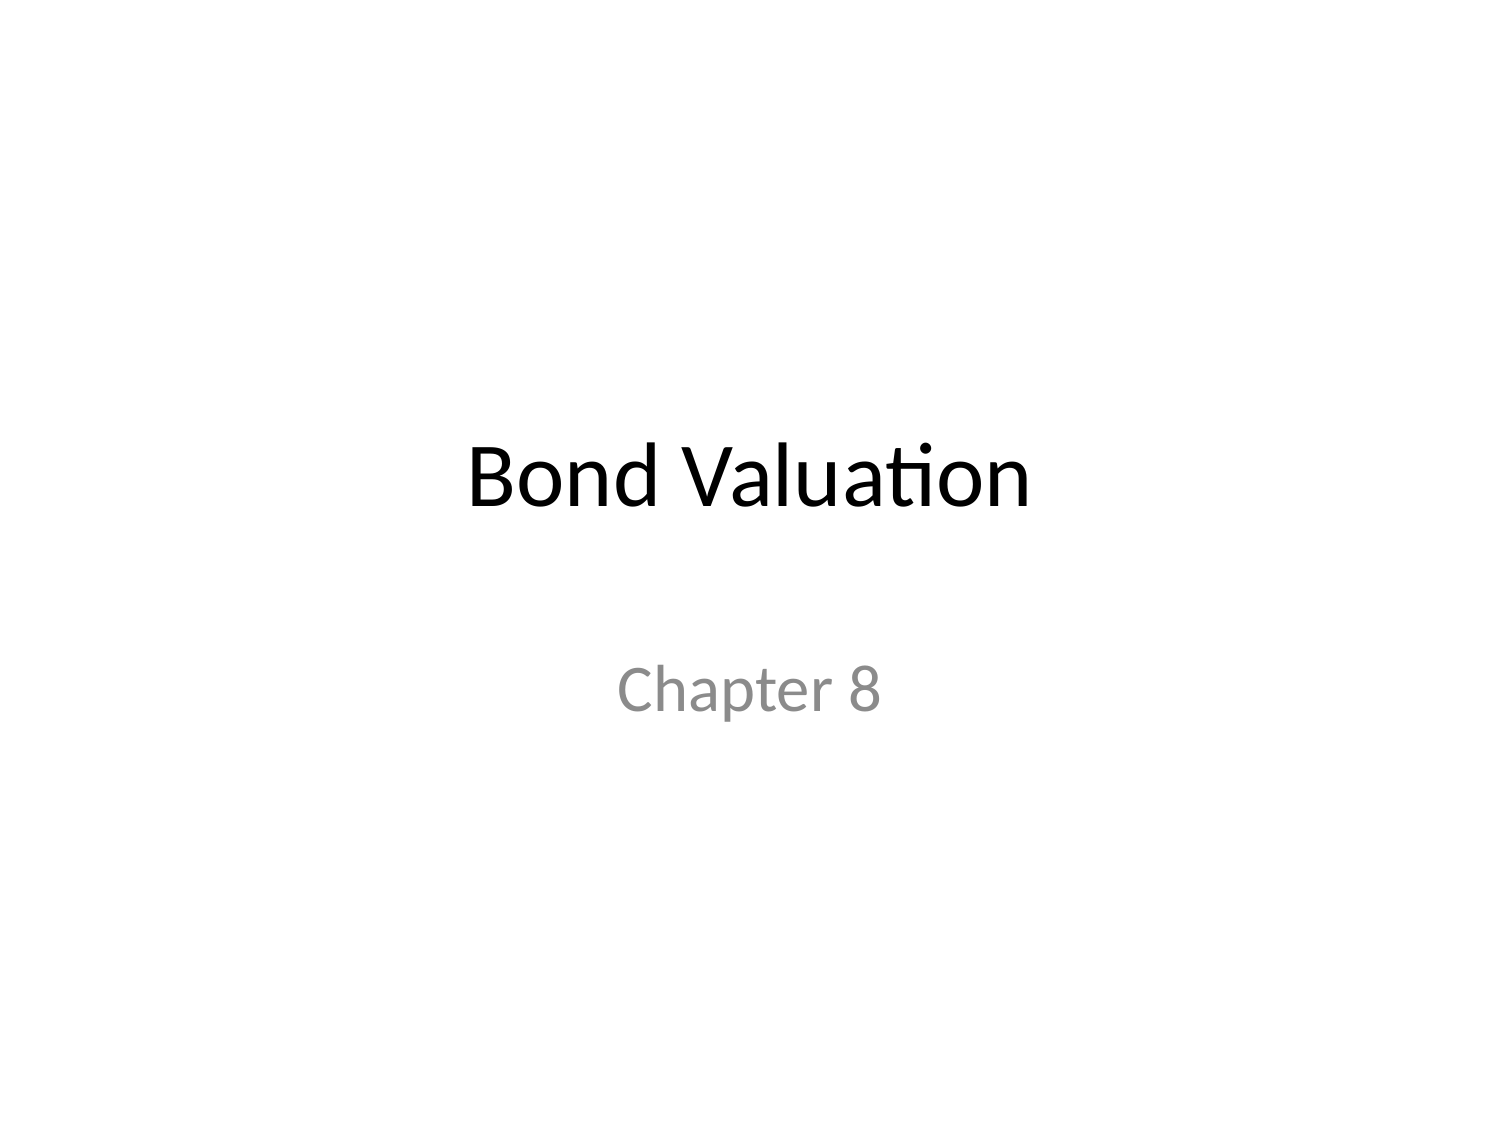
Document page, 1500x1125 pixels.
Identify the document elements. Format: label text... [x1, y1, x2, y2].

title Bond Valuation [112, 349, 1388, 591]
subtitle Chapter 8 [225, 637, 1275, 925]
